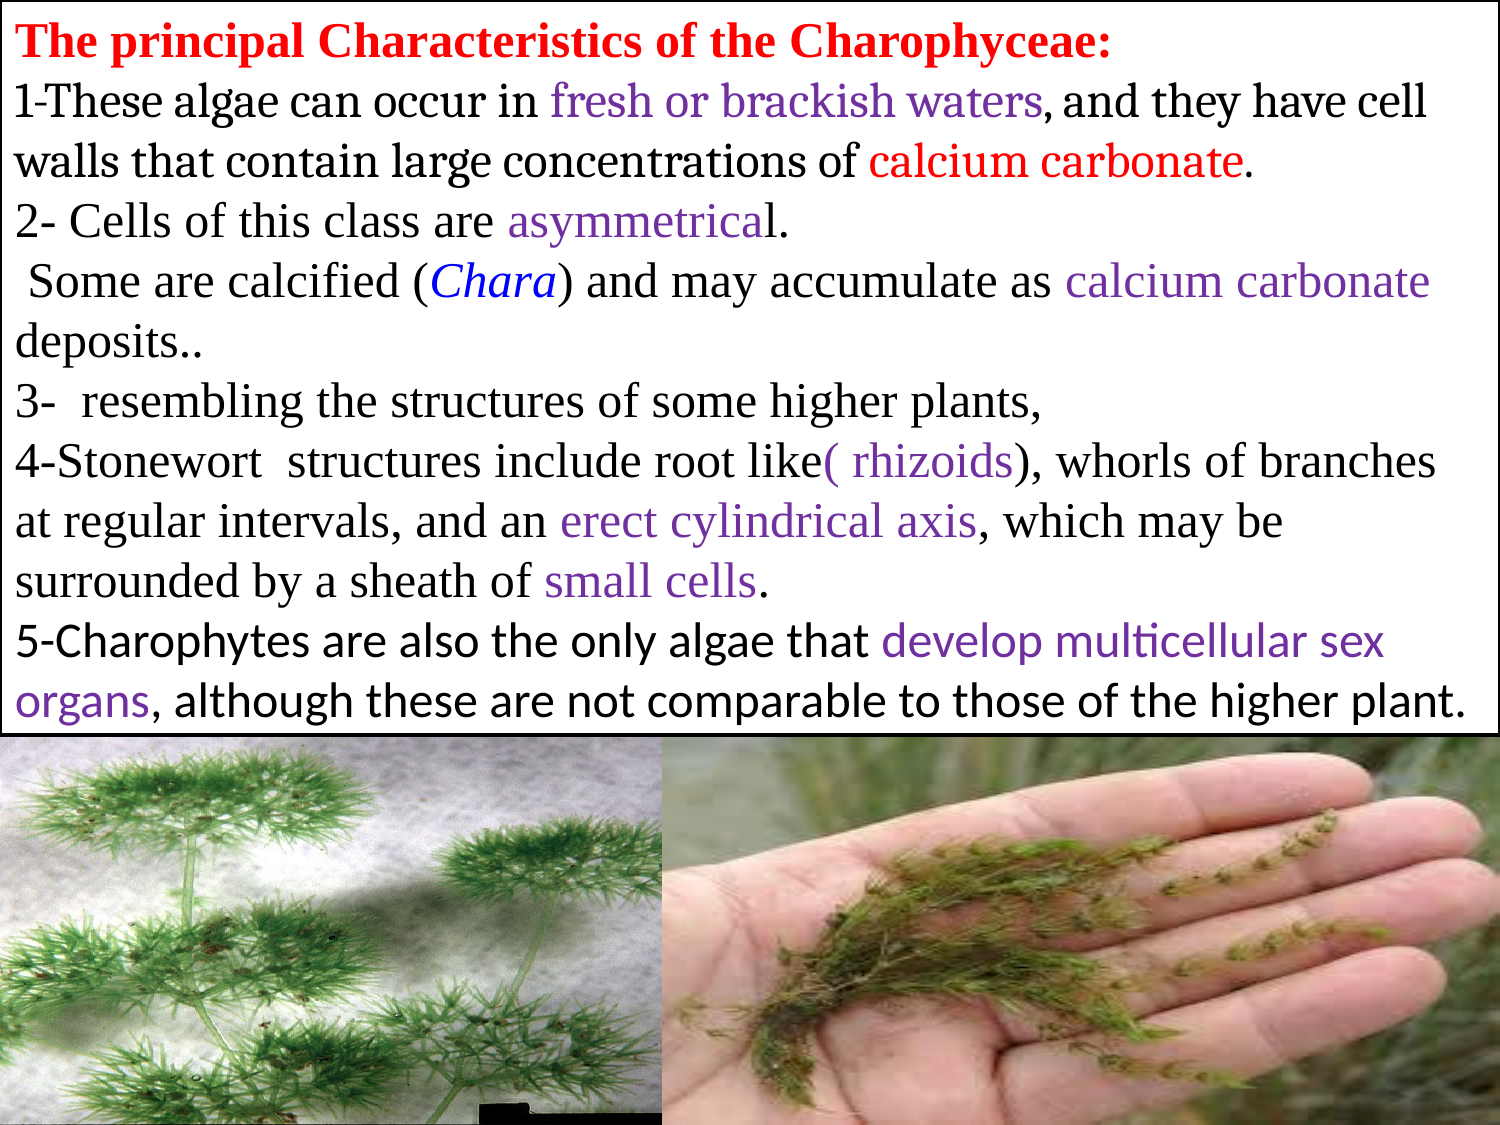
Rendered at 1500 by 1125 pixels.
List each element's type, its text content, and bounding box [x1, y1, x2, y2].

text_box The principal Characteristics of the Charophyceae: 1-These algae can occur in fresh or brackish waters, and they have cell walls that contain large concentrations of calcium carbonate. 2- Cells of this class are asymmetrical. Some are calcified (Chara) and may accumulate as calcium carbonate deposits.. 3- resembling the structures of some higher plants, 4-Stonewort structures include root like( rhizoids), whorls of branches at regular intervals, and an erect cylindrical axis, which may be surrounded by a sheath of small cells. 5-Charophytes are also the only algae that develop multicellular sex organs, although these are not comparable to those of the higher plant. [0, 0, 1500, 736]
picture [0, 737, 1500, 1125]
